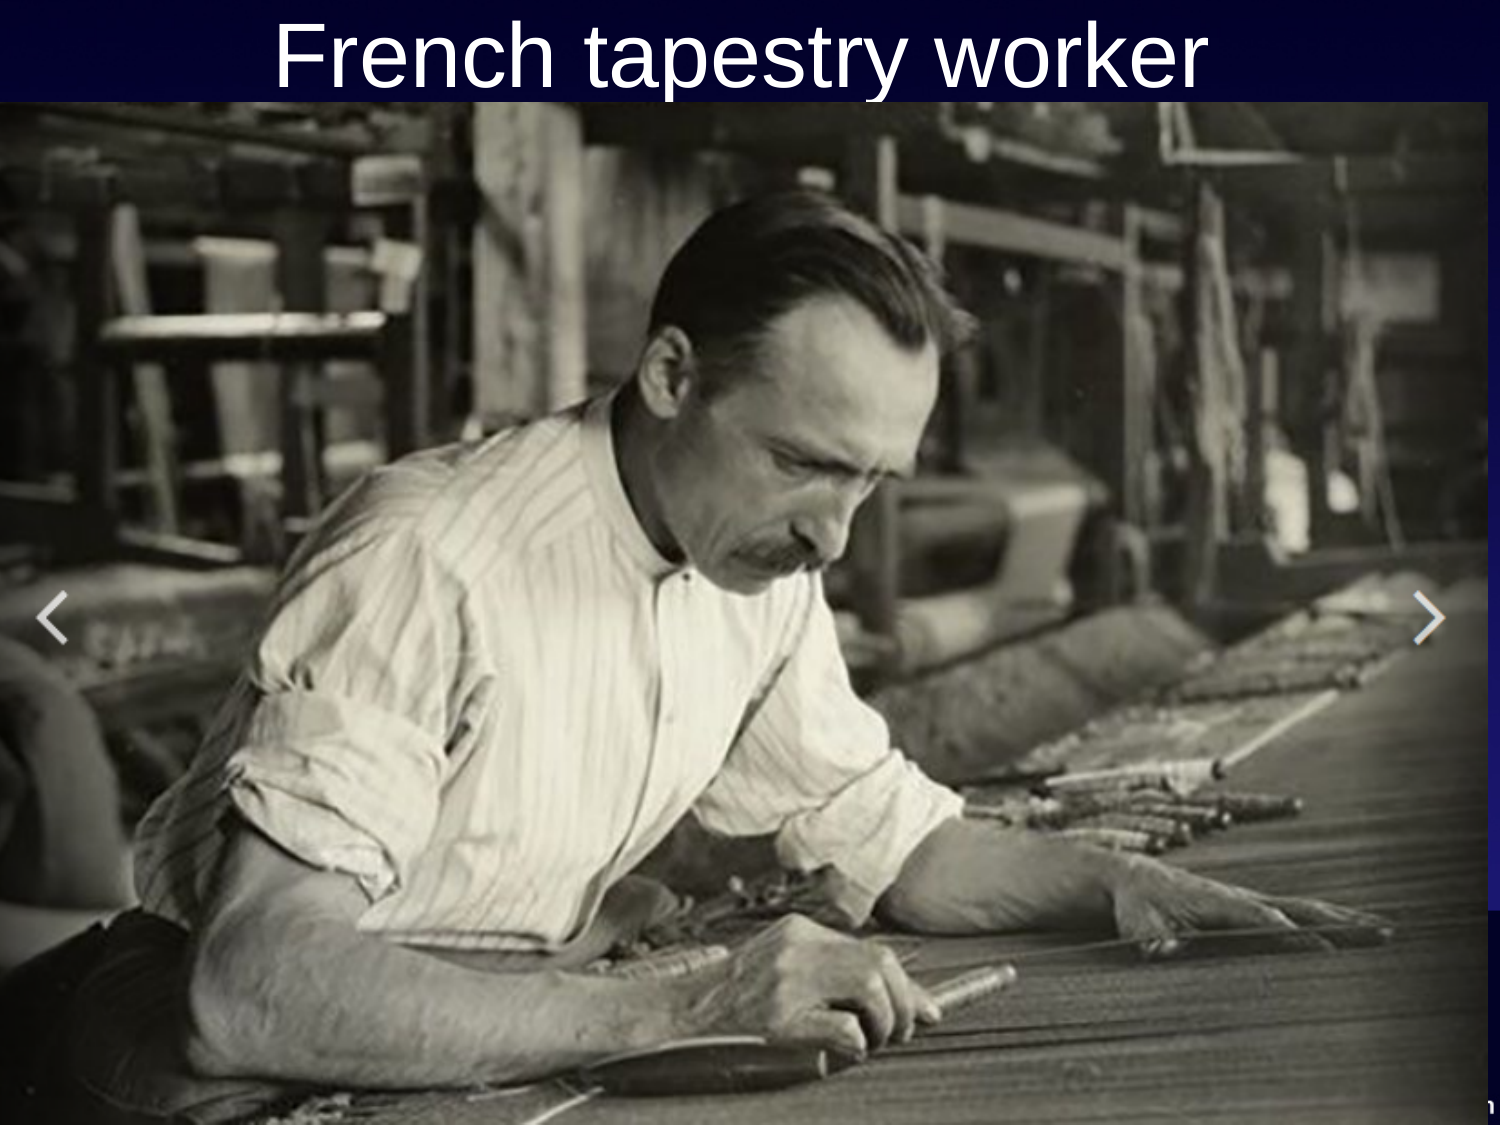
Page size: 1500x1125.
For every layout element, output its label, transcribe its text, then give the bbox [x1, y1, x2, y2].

title French tapestry worker [67, 0, 1417, 100]
picture [0, 0, 1500, 1125]
